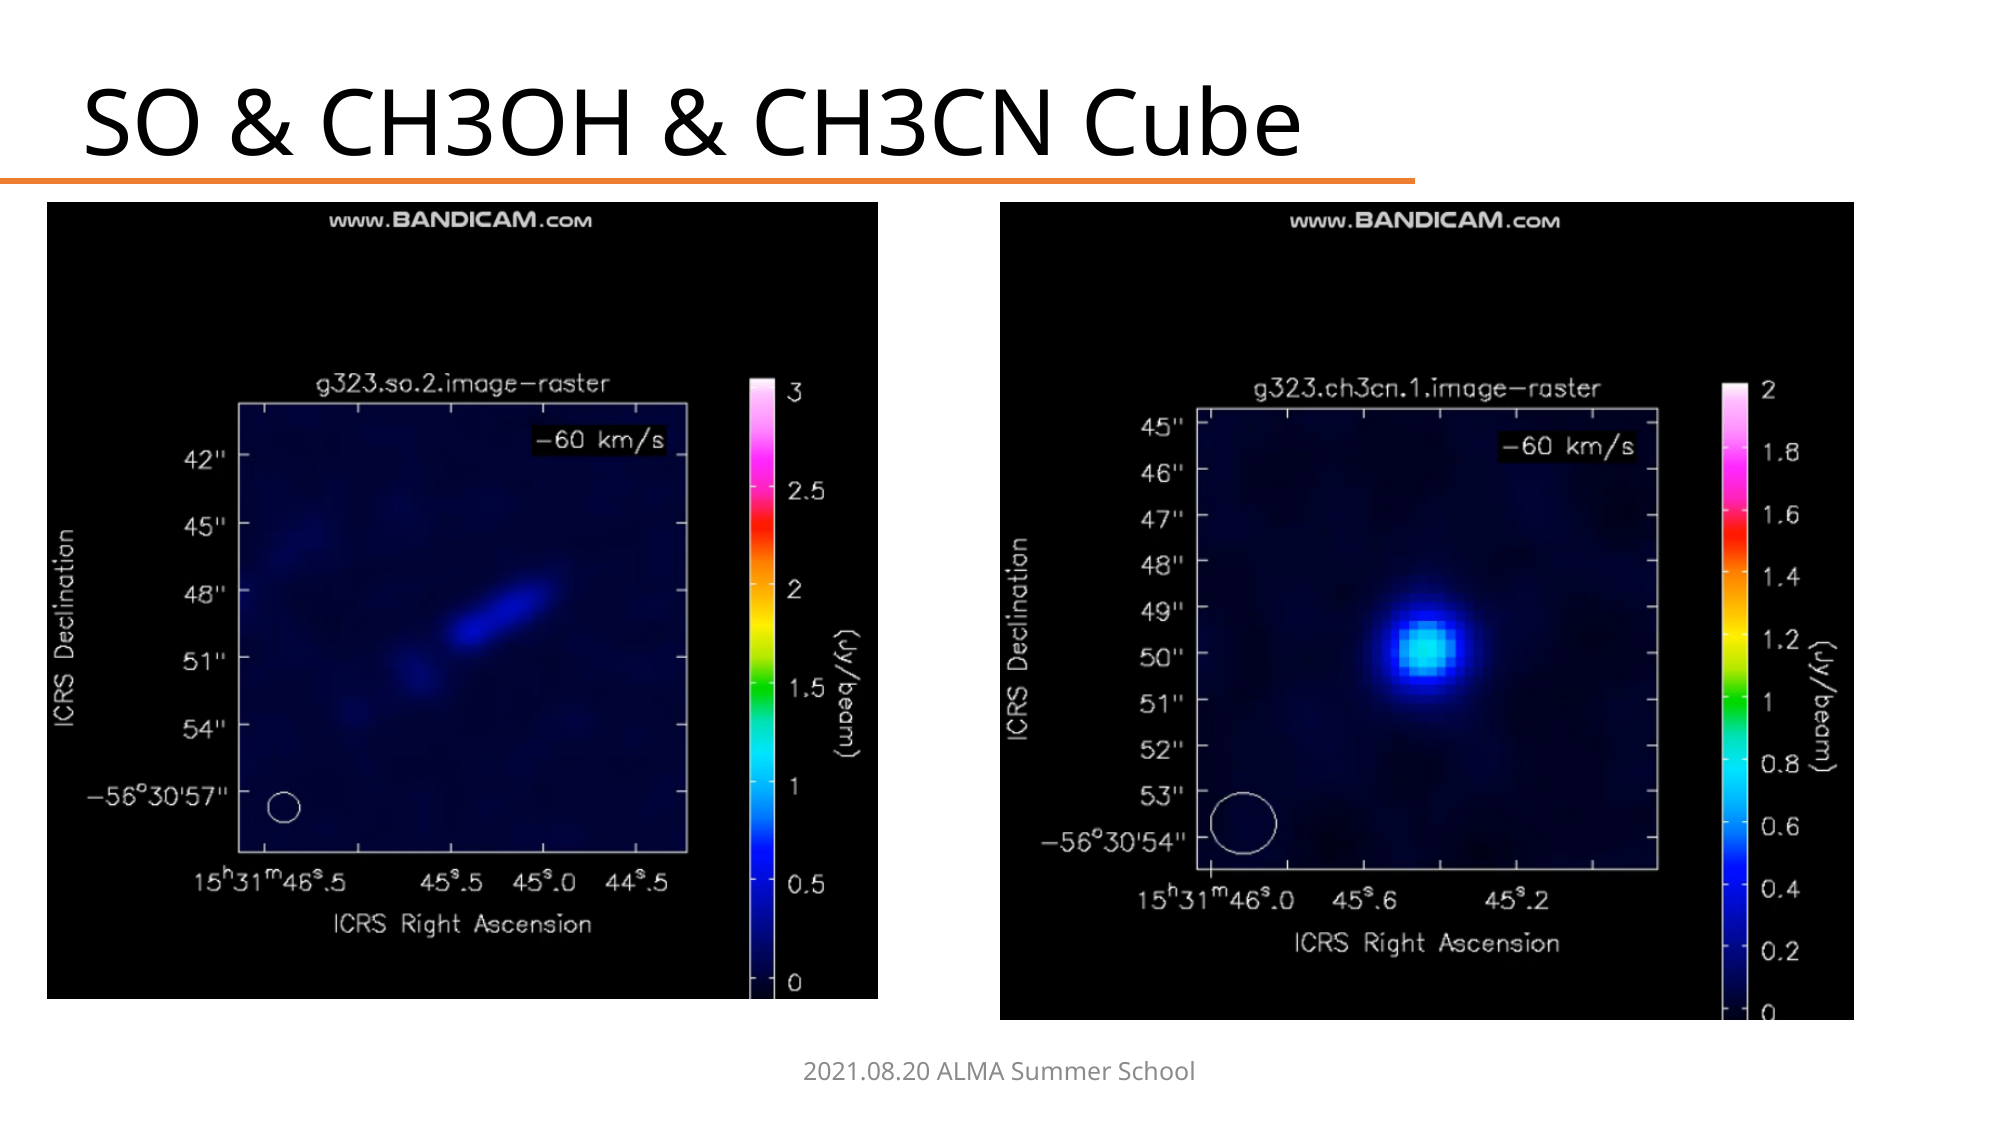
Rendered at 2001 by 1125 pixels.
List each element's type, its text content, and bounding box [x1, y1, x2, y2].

footer 2021.08.20 ALMA Summer School [662, 1042, 1338, 1103]
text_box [46, 201, 879, 1000]
title SO & CH3OH & CH3CN Cube [67, 50, 1793, 202]
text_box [999, 201, 1855, 1021]
